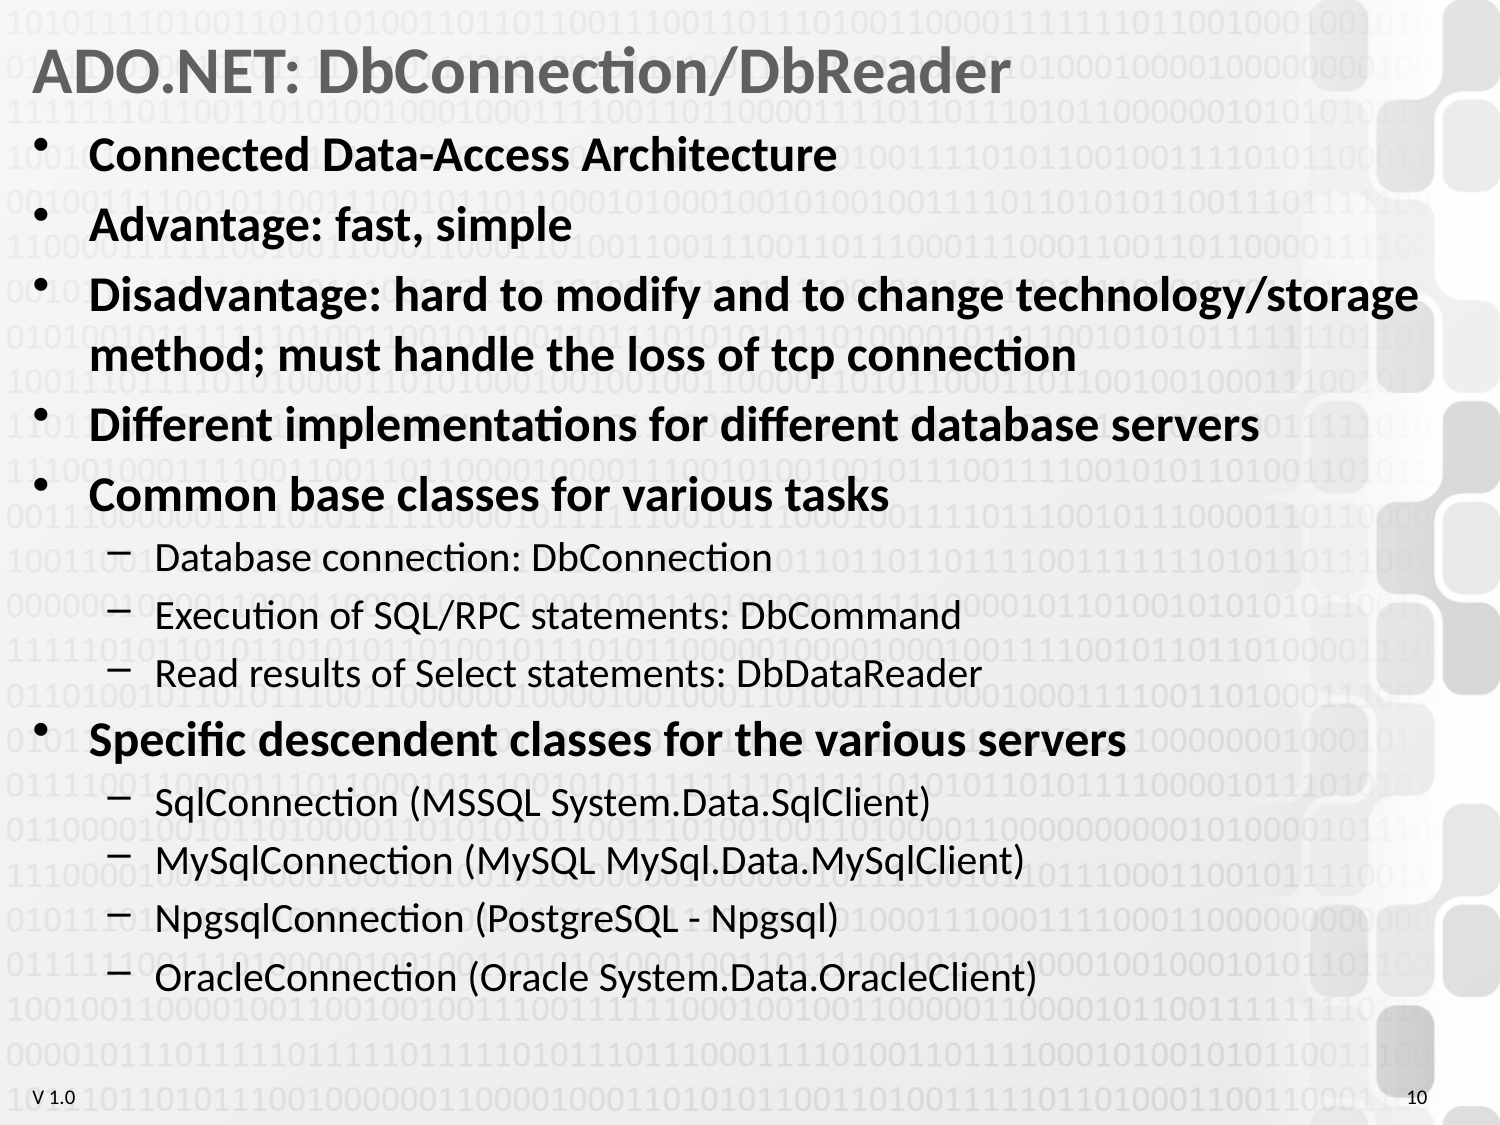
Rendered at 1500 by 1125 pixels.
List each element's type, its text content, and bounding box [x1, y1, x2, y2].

slide_number 10 [1245, 1076, 1443, 1107]
list Connected Data-Access Architecture Advantage: fast, simple Disadvantage: hard to modify and to change technology/storage method; must handle the loss of tcp connection Different implementations for different database servers Common base classes for various tasks Database connection: DbConnection Execution of SQL/RPC statements: DbCommand Read results of Select statements: DbDataReader Specific descendent classes for the various servers SqlConnection (MSSQL System.Data.SqlClient) MySqlConnection (MySQL MySql.Data.MySqlClient) NpgsqlConnection (PostgreSQL - Npgsql) OracleConnection (Oracle System.Data.OracleClient) [17, 113, 1483, 1059]
picture [0, 0, 1500, 1125]
title ADO.NET: DbConnection/DbReader [17, 19, 1483, 113]
